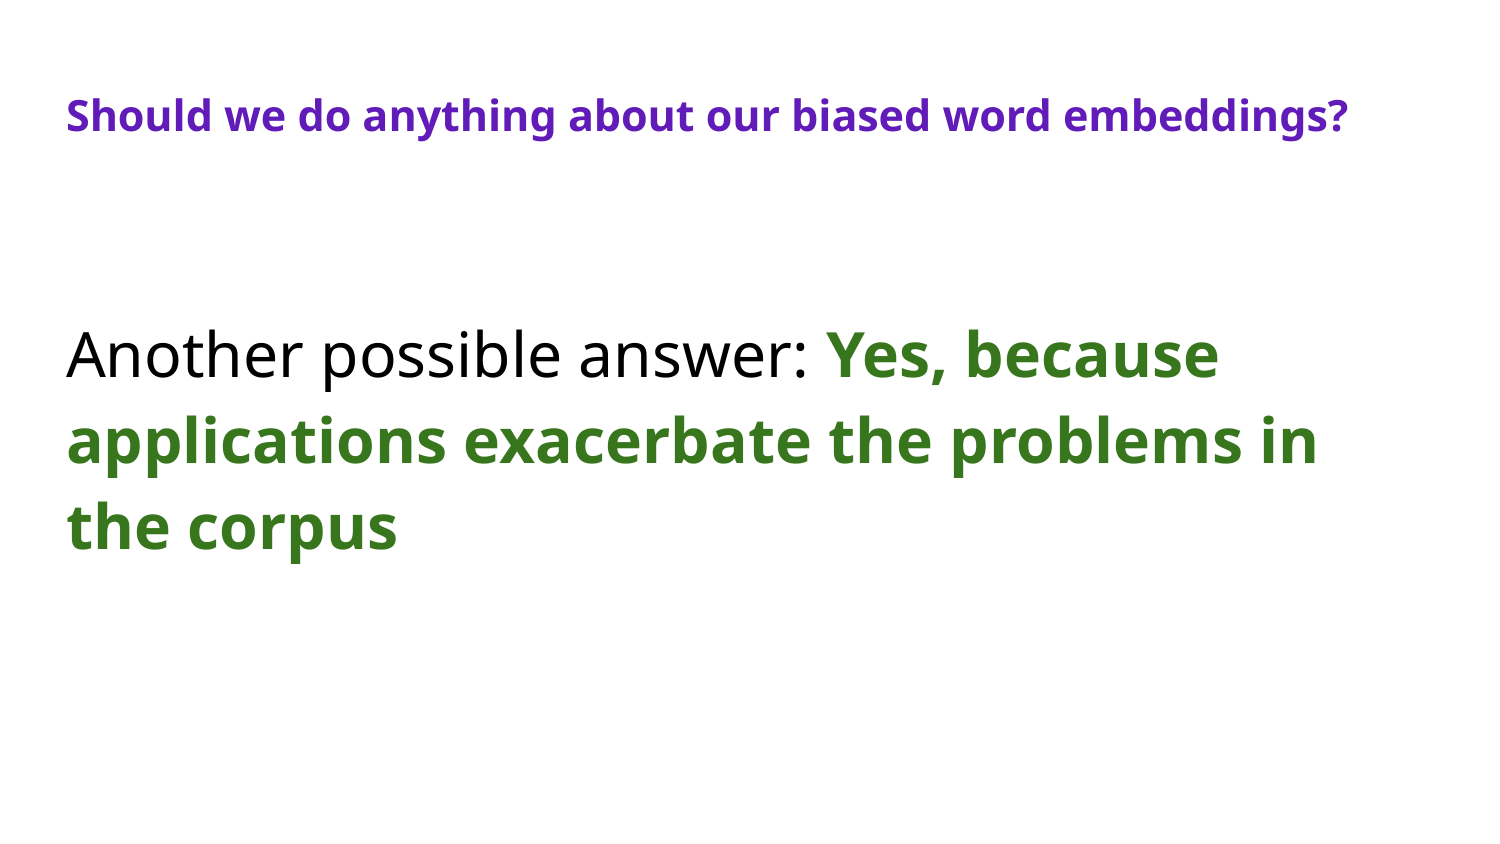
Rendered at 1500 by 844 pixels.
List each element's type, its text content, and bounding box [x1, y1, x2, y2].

list Another possible answer: Yes, because applications exacerbate the problems in the corpus [51, 189, 1449, 750]
title Should we do anything about our biased word embeddings? [51, 72, 1449, 176]
